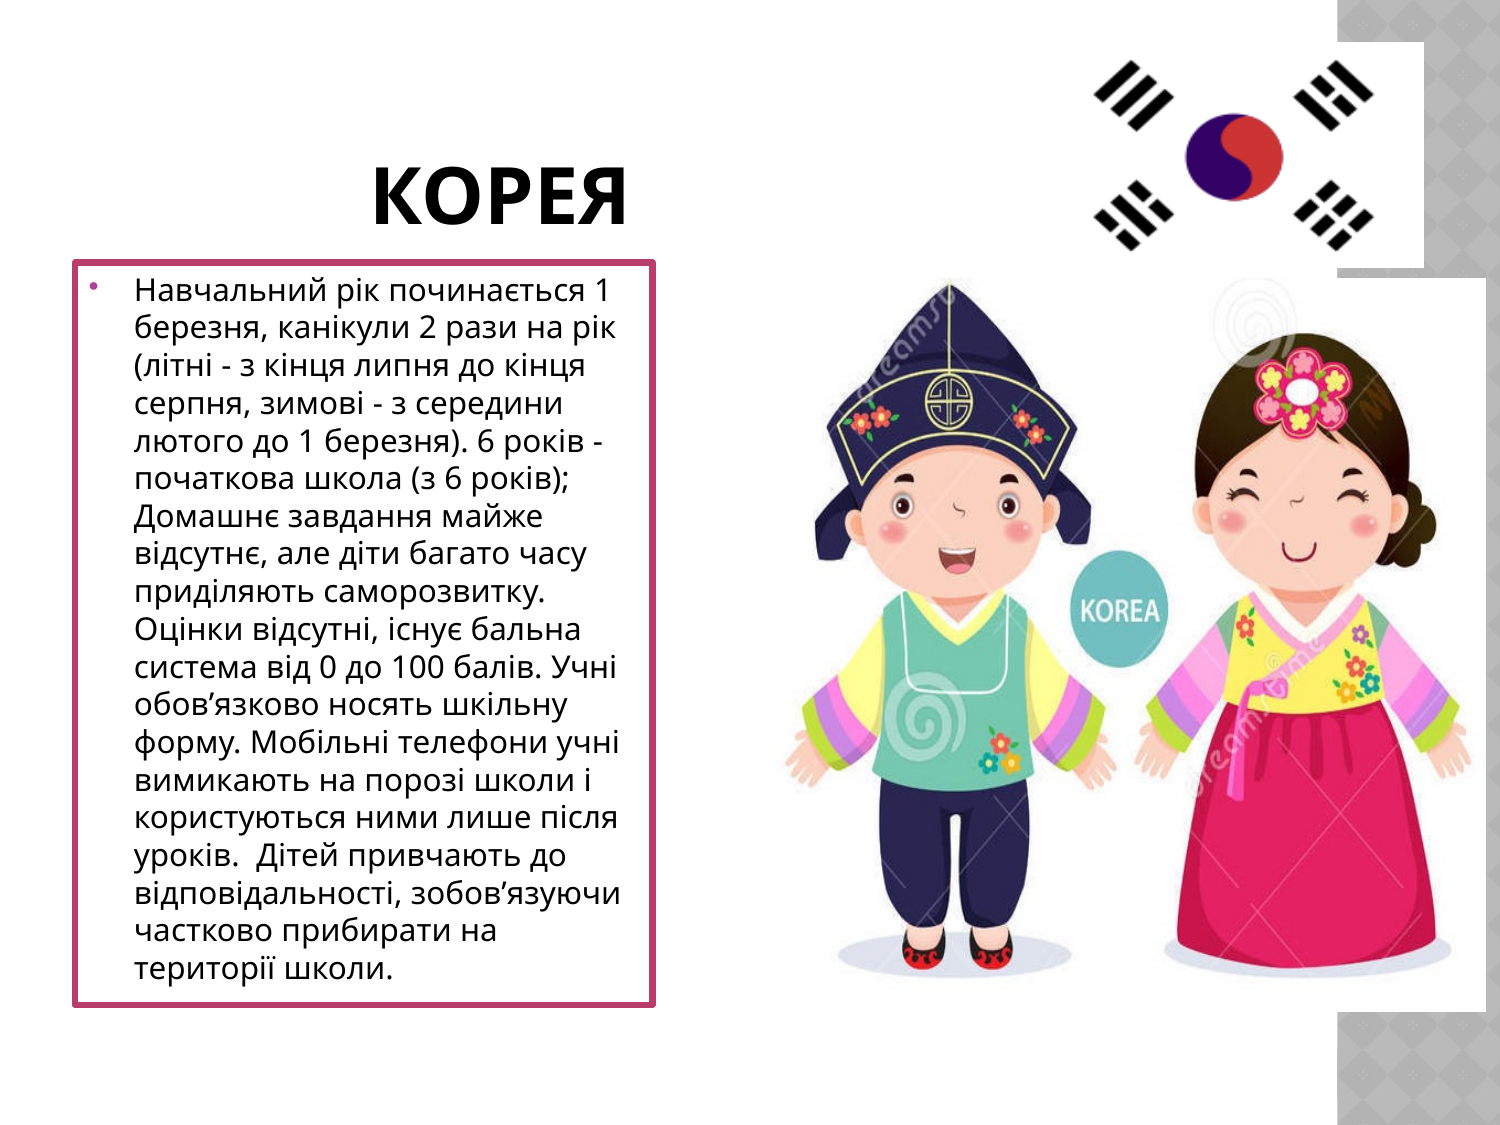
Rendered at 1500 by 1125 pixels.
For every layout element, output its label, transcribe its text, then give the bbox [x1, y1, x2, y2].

list Навчальний рік починається 1 березня, канікули 2 рази на рік (літні - з кінця липня до кінця серпня, зимові - з середини лютого до 1 березня). 6 років - початкова школа (з 6 років); Домашнє завдання майже відсутнє, але діти багато часу приділяють саморозвитку. Оцінки відсутні, існує бальна система від 0 до 100 балів. Учні обов’язково носять шкільну форму. Мобільні телефони учні вимикають на порозі школи і користуються ними лише після уроків. Дітей привчають до відповідальності, зобов’язуючи частково прибирати на території школи. [72, 259, 656, 1008]
picture [1044, 42, 1424, 268]
title Корея [75, 52, 1039, 240]
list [773, 278, 1486, 1012]
